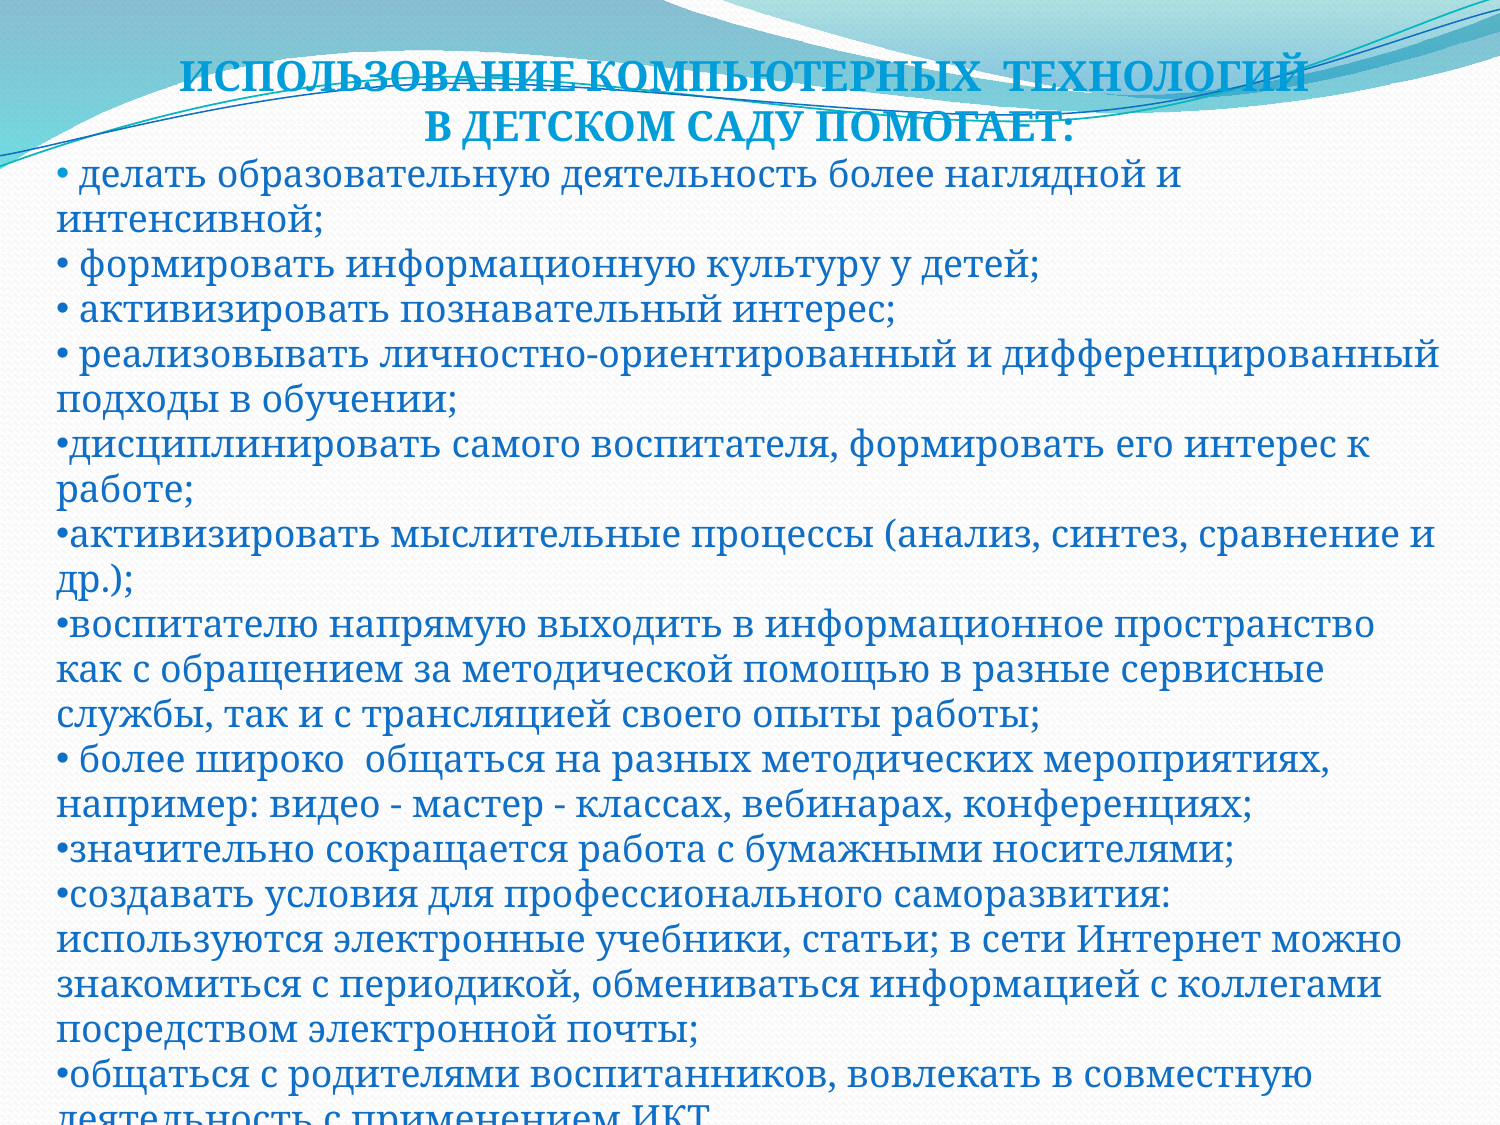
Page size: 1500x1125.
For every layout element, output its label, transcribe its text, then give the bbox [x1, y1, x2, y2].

text_box Использование компьютерных технологий В детском саду помогает: делать образовательную деятельность более наглядной и интенсивной; формировать информационную культуру у детей; активизировать познавательный интерес; реализовывать личностно-ориентированный и дифференцированный подходы в обучении; дисциплинировать самого воспитателя, формировать его интерес к работе; активизировать мыслительные процессы (анализ, синтез, сравнение и др.); воспитателю напрямую выходить в информационное пространство как с обращением за методической помощью в разные сервисные службы, так и с трансляцией своего опыты работы; более широко общаться на разных методических мероприятиях, например: видео - мастер - классах, вебинарах, конференциях; значительно сокращается работа с бумажными носителями; создавать условия для профессионального саморазвития: используются электронные учебники, статьи; в сети Интернет можно знакомиться с периодикой, обмениваться информацией с коллегами посредством электронной почты; общаться с родителями воспитанников, вовлекать в совместную деятельность с применением ИКТ. [41, 42, 1459, 1125]
